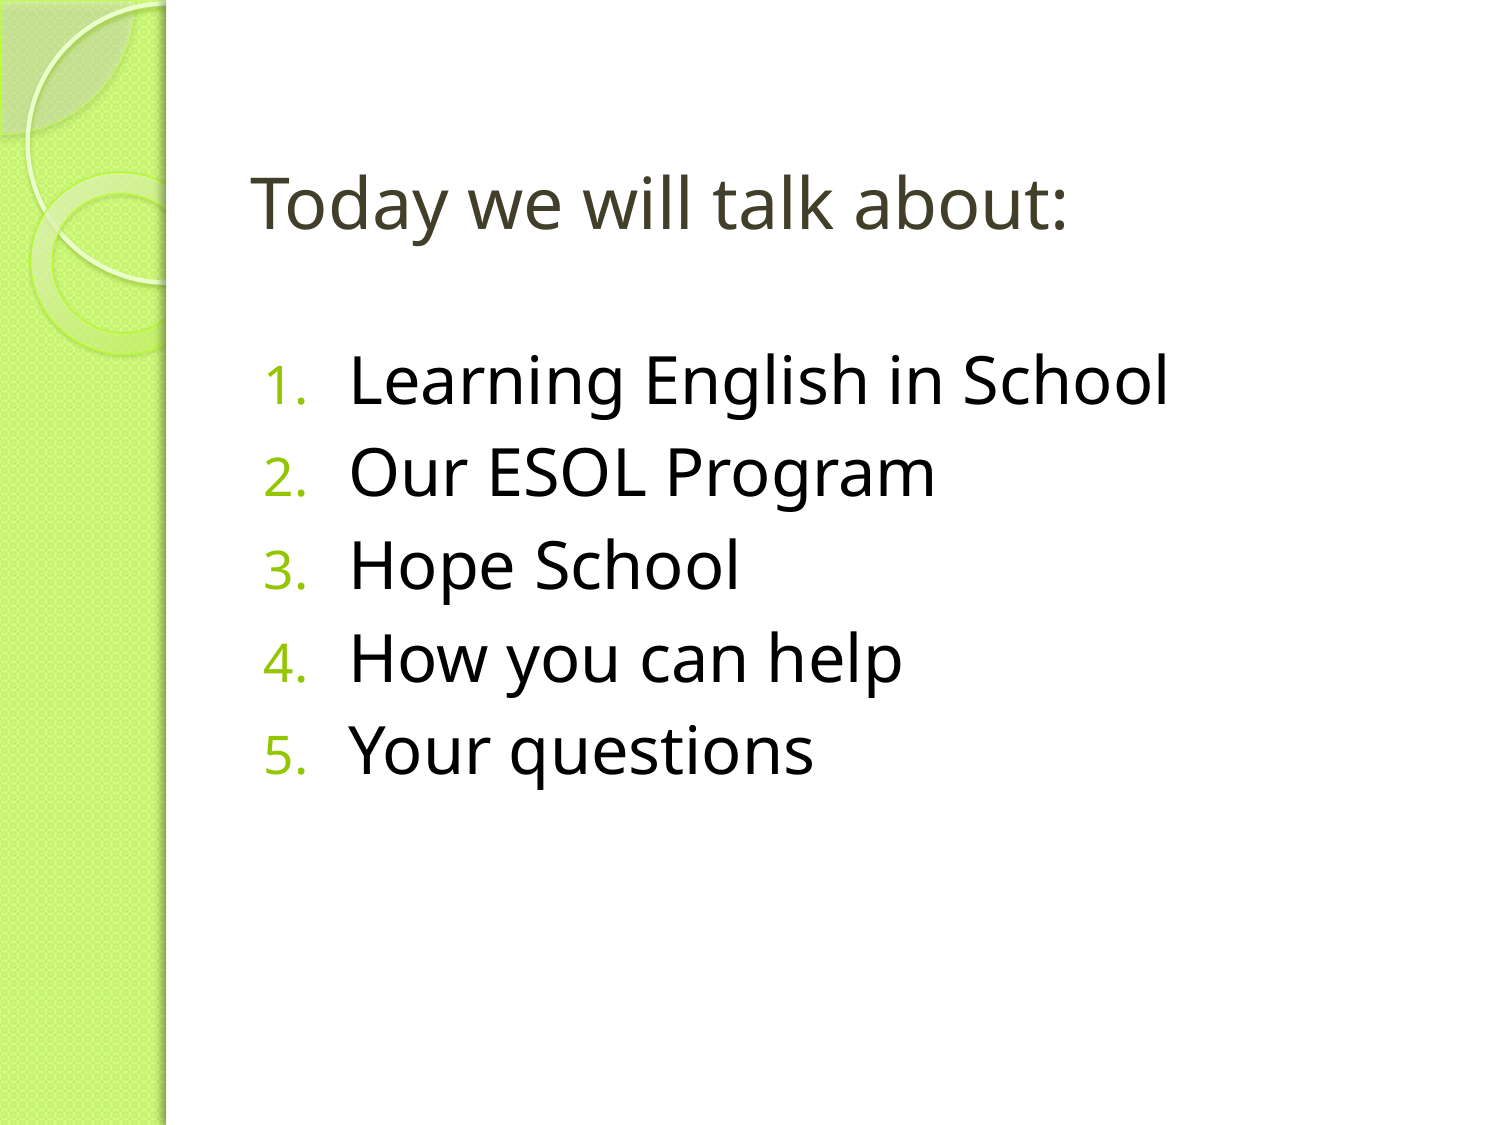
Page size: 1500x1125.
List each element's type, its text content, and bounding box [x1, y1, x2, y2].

title Today we will talk about: [235, 149, 1466, 237]
list Learning English in School Our ESOL Program Hope School How you can help Your questions [235, 237, 1466, 1025]
